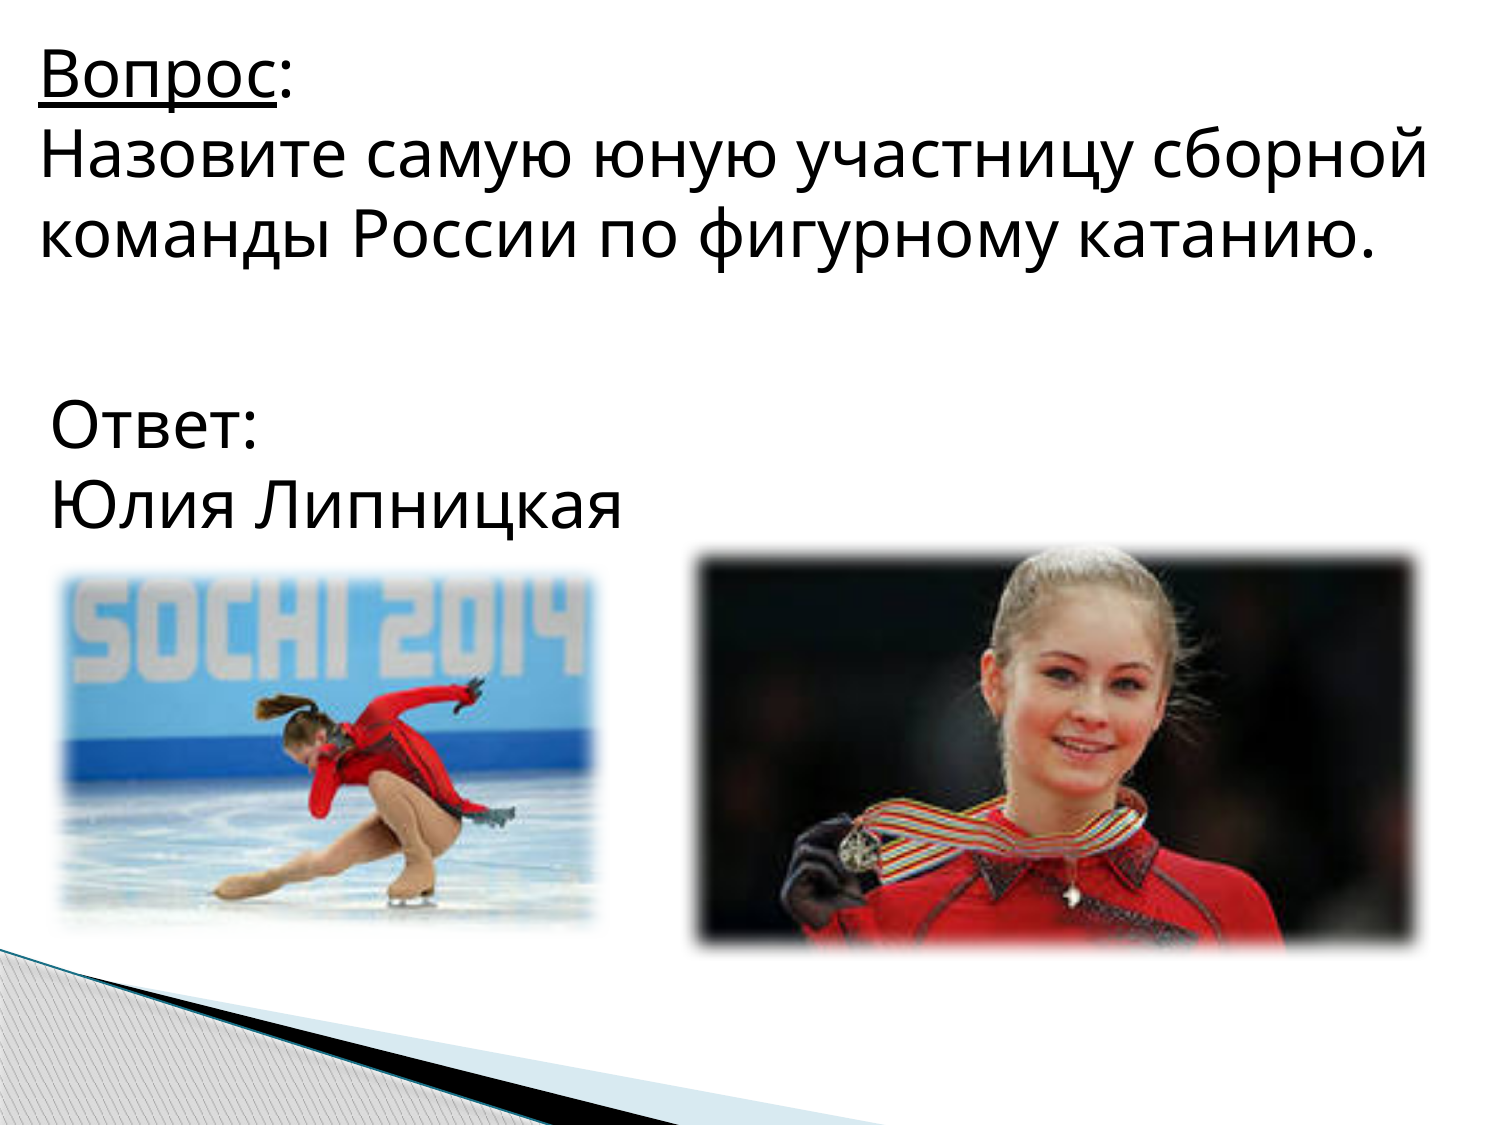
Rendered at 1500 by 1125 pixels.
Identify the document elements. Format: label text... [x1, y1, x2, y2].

picture [46, 562, 610, 940]
picture [679, 538, 1432, 962]
text_box Ответ: Юлия Липницкая [35, 374, 786, 550]
text_box Вопрос: Назовите самую юную участницу сборной команды России по фигурному катанию. [23, 23, 1477, 278]
